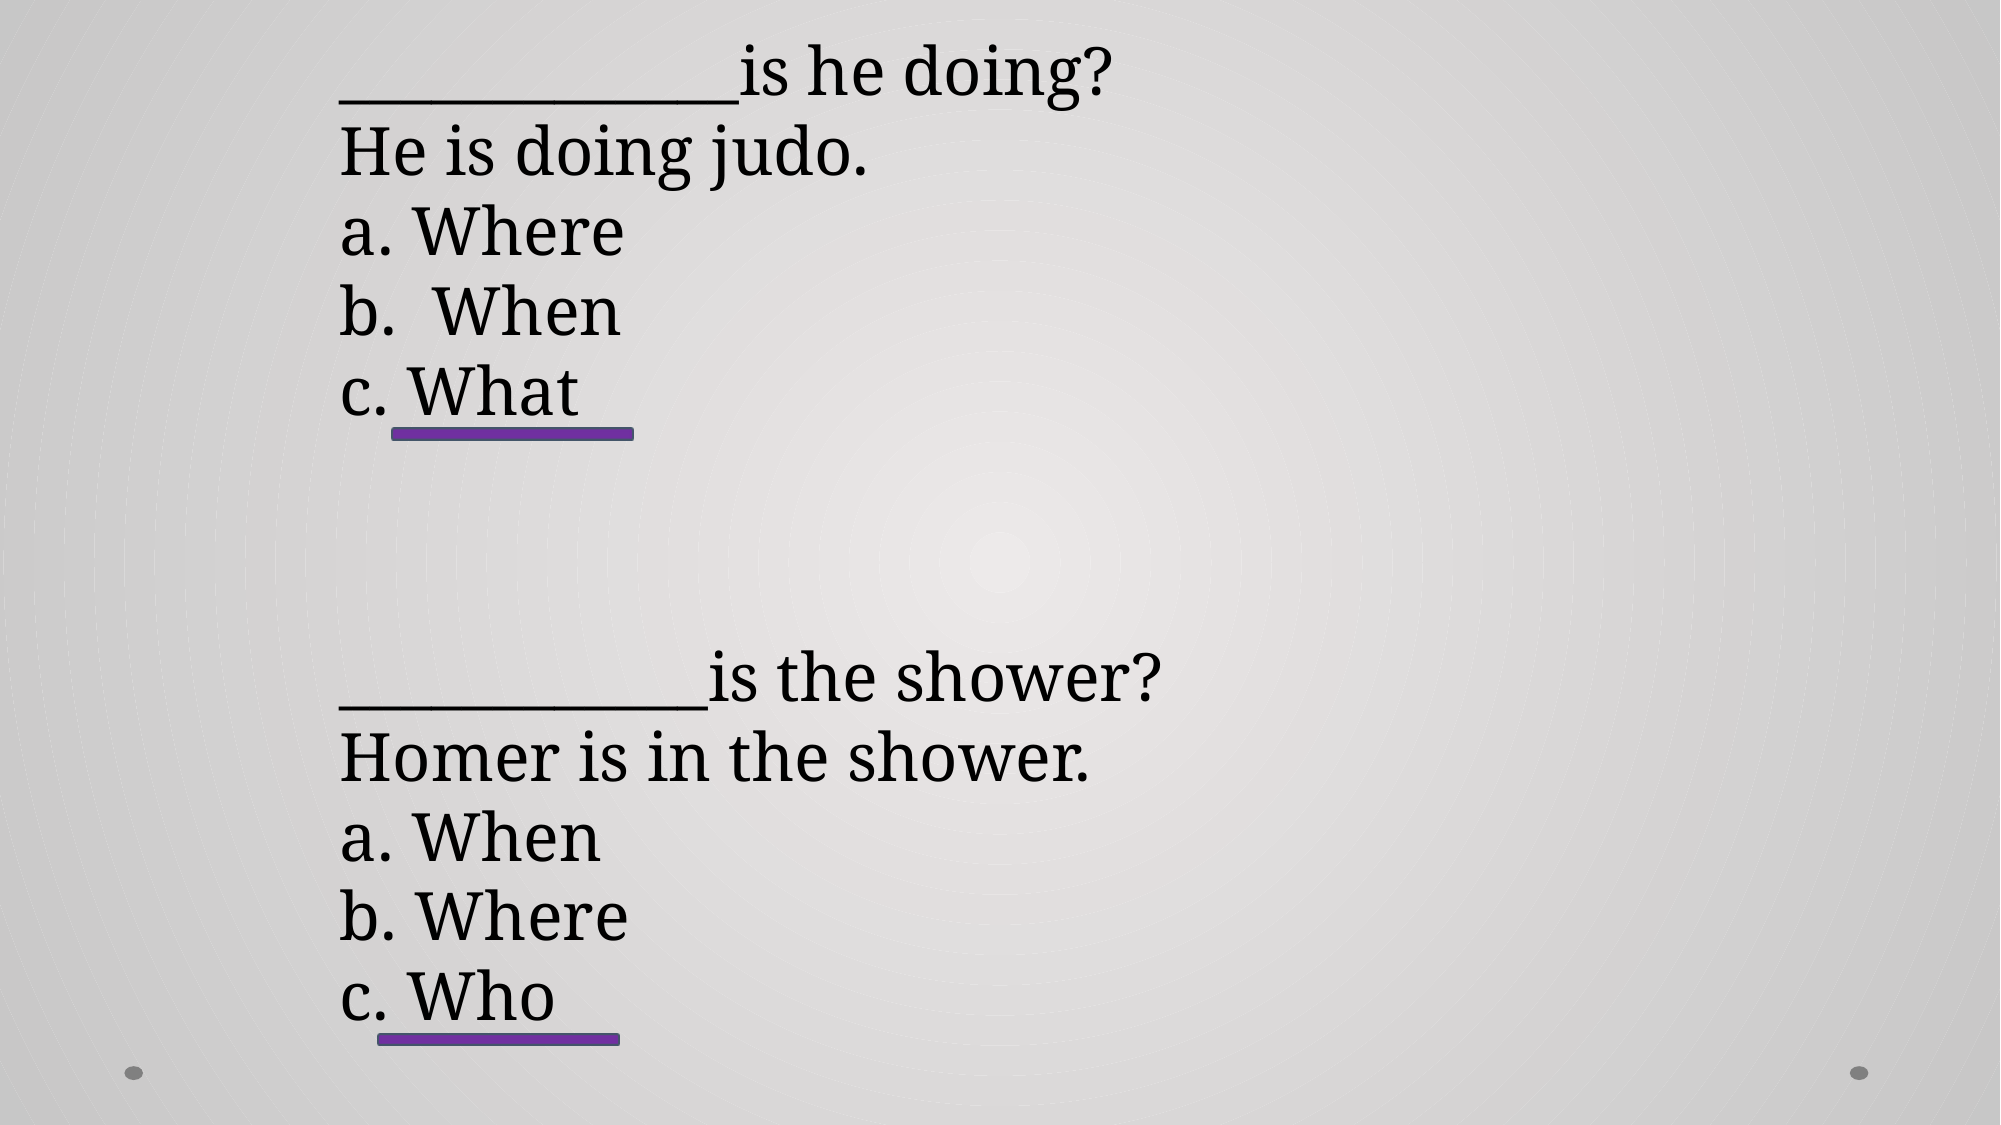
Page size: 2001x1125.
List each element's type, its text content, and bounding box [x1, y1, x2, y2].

text_box _____________is he doing? He is doing judo. a. Where b. When c. What [324, 21, 1325, 437]
picture [377, 1033, 620, 1047]
text_box ____________is the shower? Homer is in the shower. a. When b. Where c. Who [324, 626, 1325, 1042]
picture [391, 427, 634, 441]
